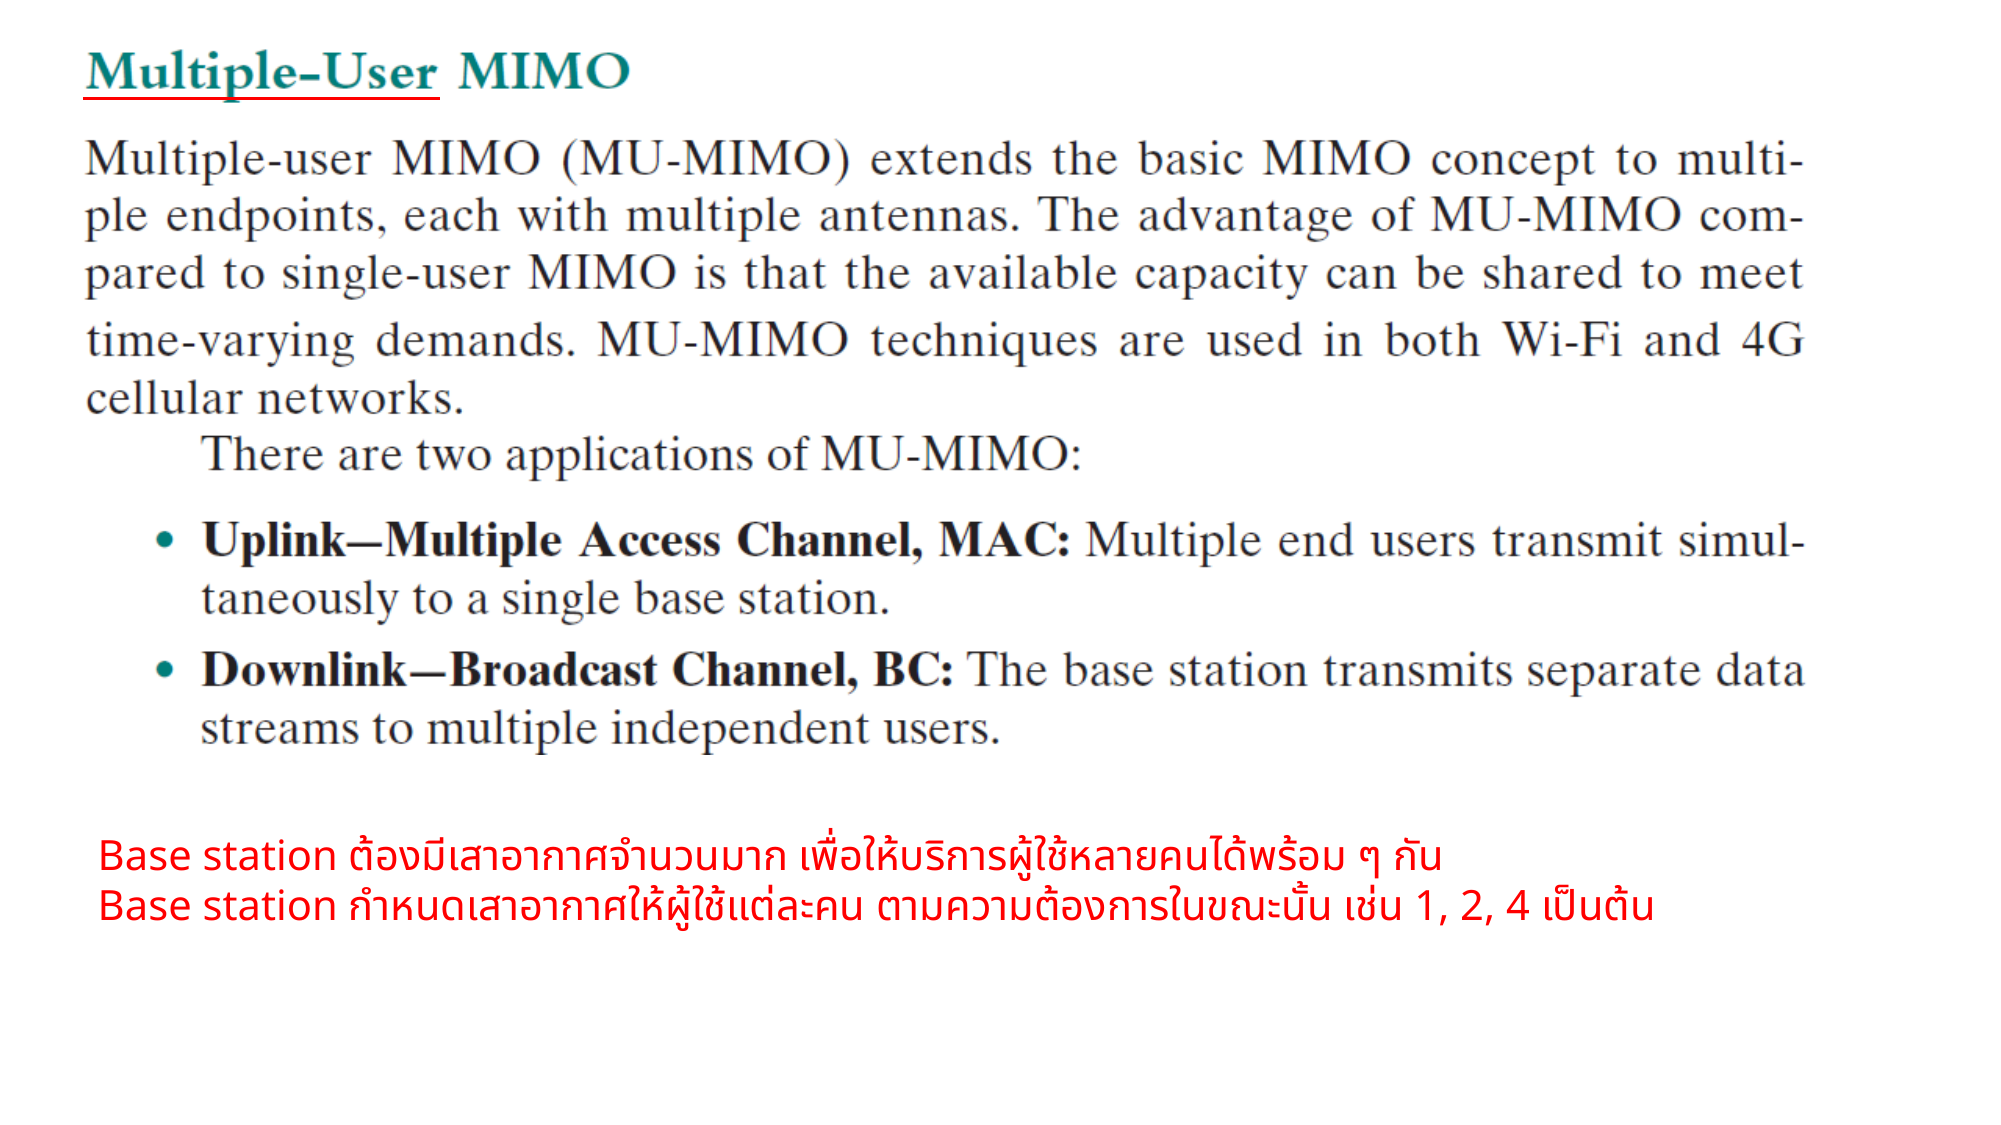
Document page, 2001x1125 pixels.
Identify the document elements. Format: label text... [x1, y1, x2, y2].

picture [71, 31, 1821, 755]
text_box Base station ต้องมีเสาอากาศจำนวนมาก เพื่อให้บริการผู้ใช้หลายคนได้พร้อม ๆ กัน Base station กำหนดเสาอากาศให้ผู้ใช้แต่ละคน ตามความต้องการในขณะนั้น เช่น 1, 2, 4 เป็นต้น [82, 821, 1821, 937]
